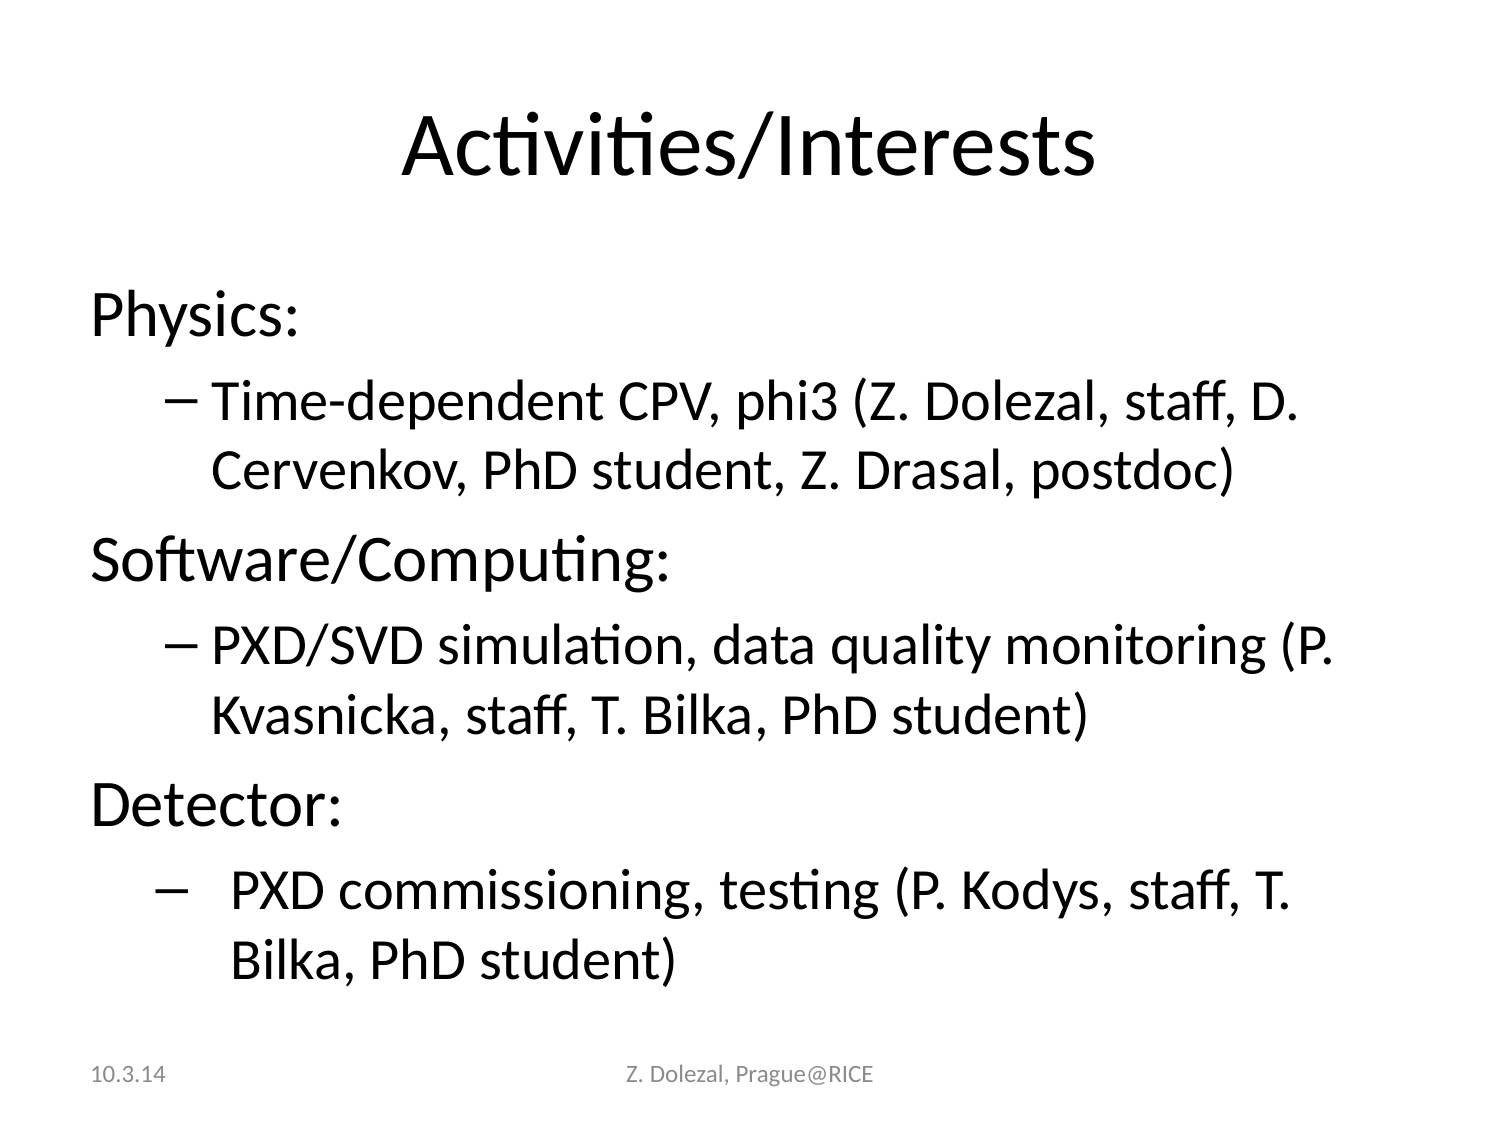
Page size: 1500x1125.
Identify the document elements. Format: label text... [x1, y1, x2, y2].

footer Z. Dolezal, Prague@RICE [512, 1042, 988, 1103]
list Physics: Time-dependent CPV, phi3 (Z. Dolezal, staff, D. Cervenkov, PhD student, Z. Drasal, postdoc) Software/Computing: PXD/SVD simulation, data quality monitoring (P. Kvasnicka, staff, T. Bilka, PhD student) Detector: PXD commissioning, testing (P. Kodys, staff, T. Bilka, PhD student) [75, 262, 1425, 1005]
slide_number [75, 1042, 425, 1103]
title Activities/Interests [75, 45, 1425, 233]
